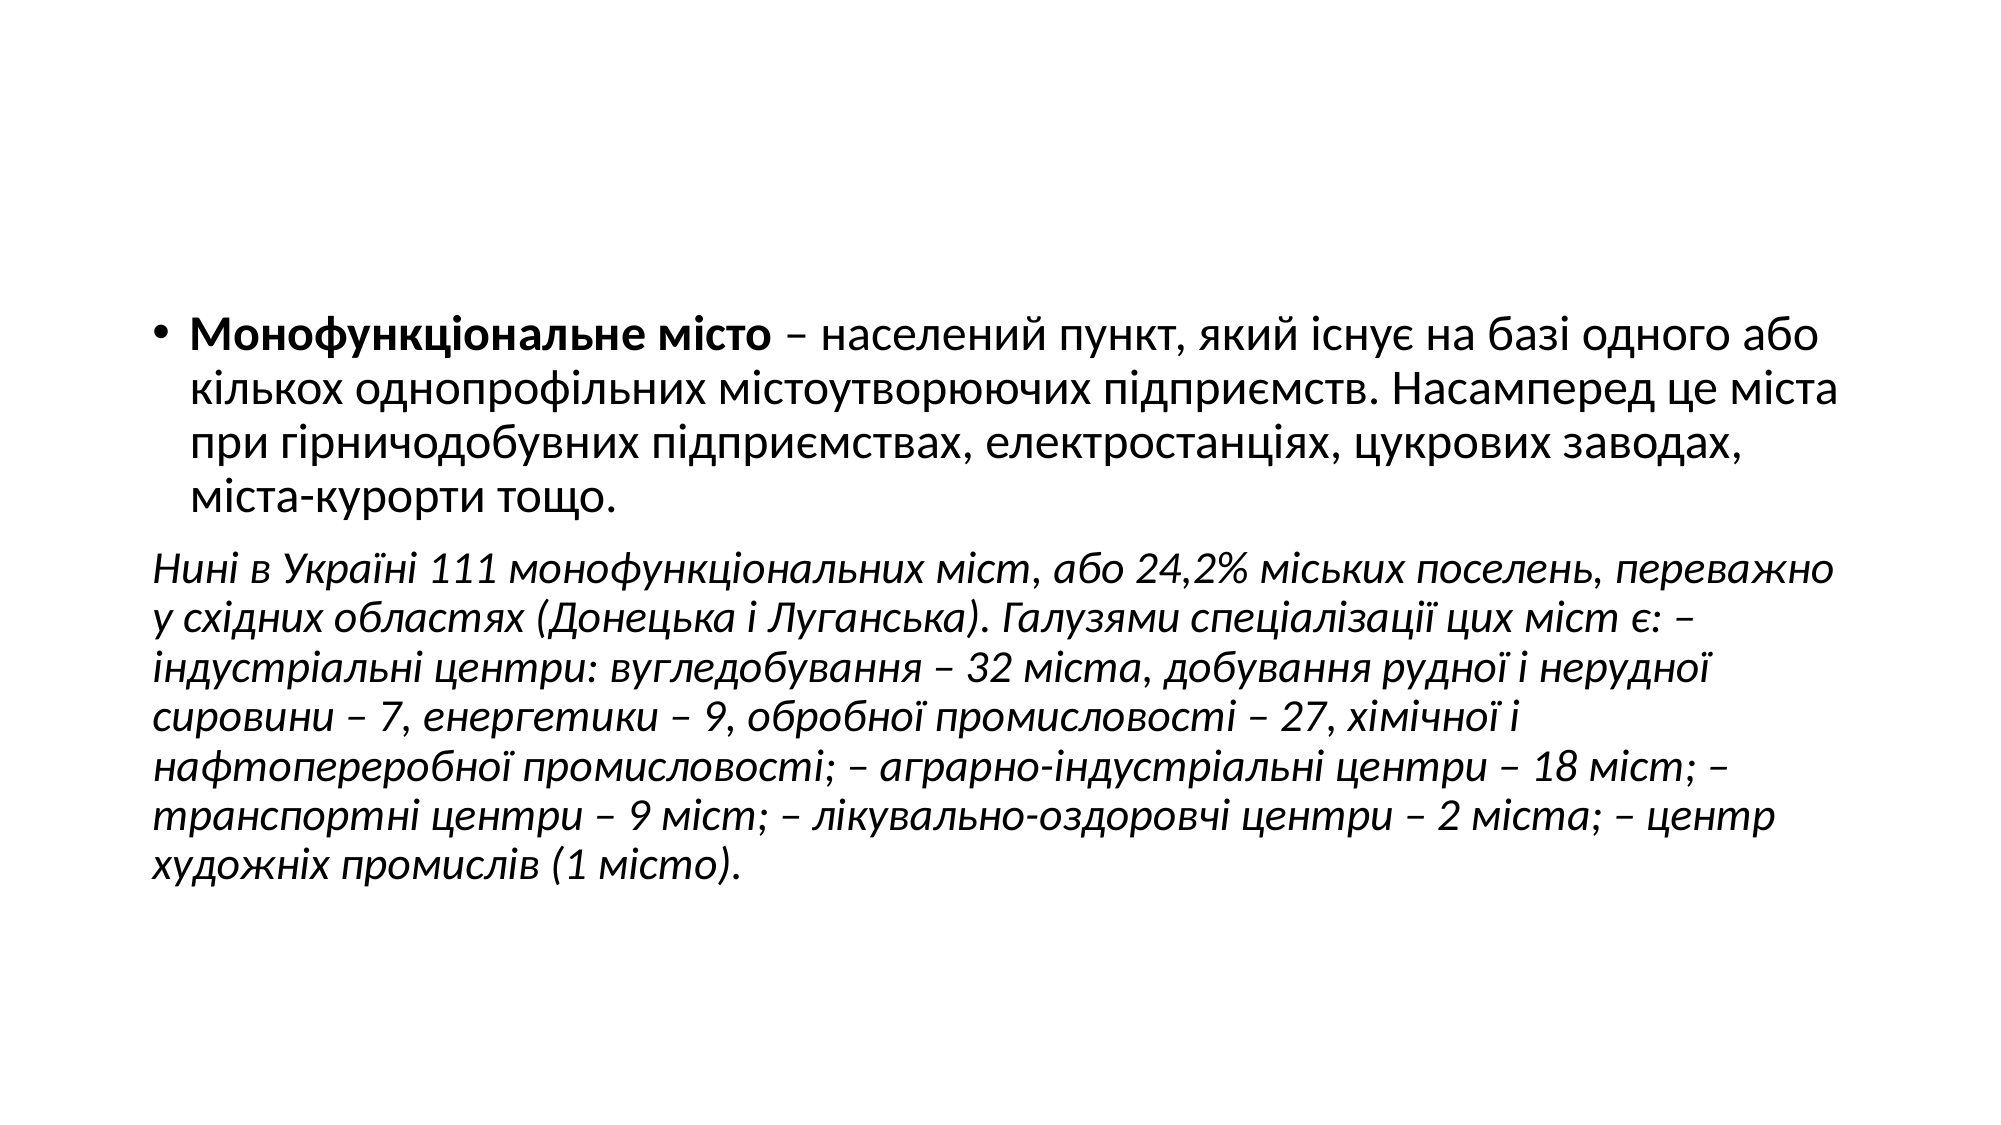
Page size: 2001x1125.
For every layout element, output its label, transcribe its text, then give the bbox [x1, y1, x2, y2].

list Монофункціональне місто – населений пункт, який існує на базі одного або кількох однопрофільних містоутворюючих підприємств. Насамперед це міста при гірничодобувних підприємствах, електростанціях, цукрових заводах, міста-курорти тощо. Нині в Україні 111 монофункціональних міст, або 24,2% міських поселень, переважно у східних областях (Донецька і Луганська). Галузями спеціалізації цих міст є: – індустріальні центри: вугледобування – 32 міста, добування рудної і нерудної сировини – 7, енергетики – 9, обробної промисловості – 27, хімічної і нафтопереробної промисловості; – аграрно-індустріальні центри – 18 міст; – транспортні центри – 9 міст; – лікувально-оздоровчі центри – 2 міста; – центр художніх промислів (1 місто). [137, 299, 1863, 1014]
